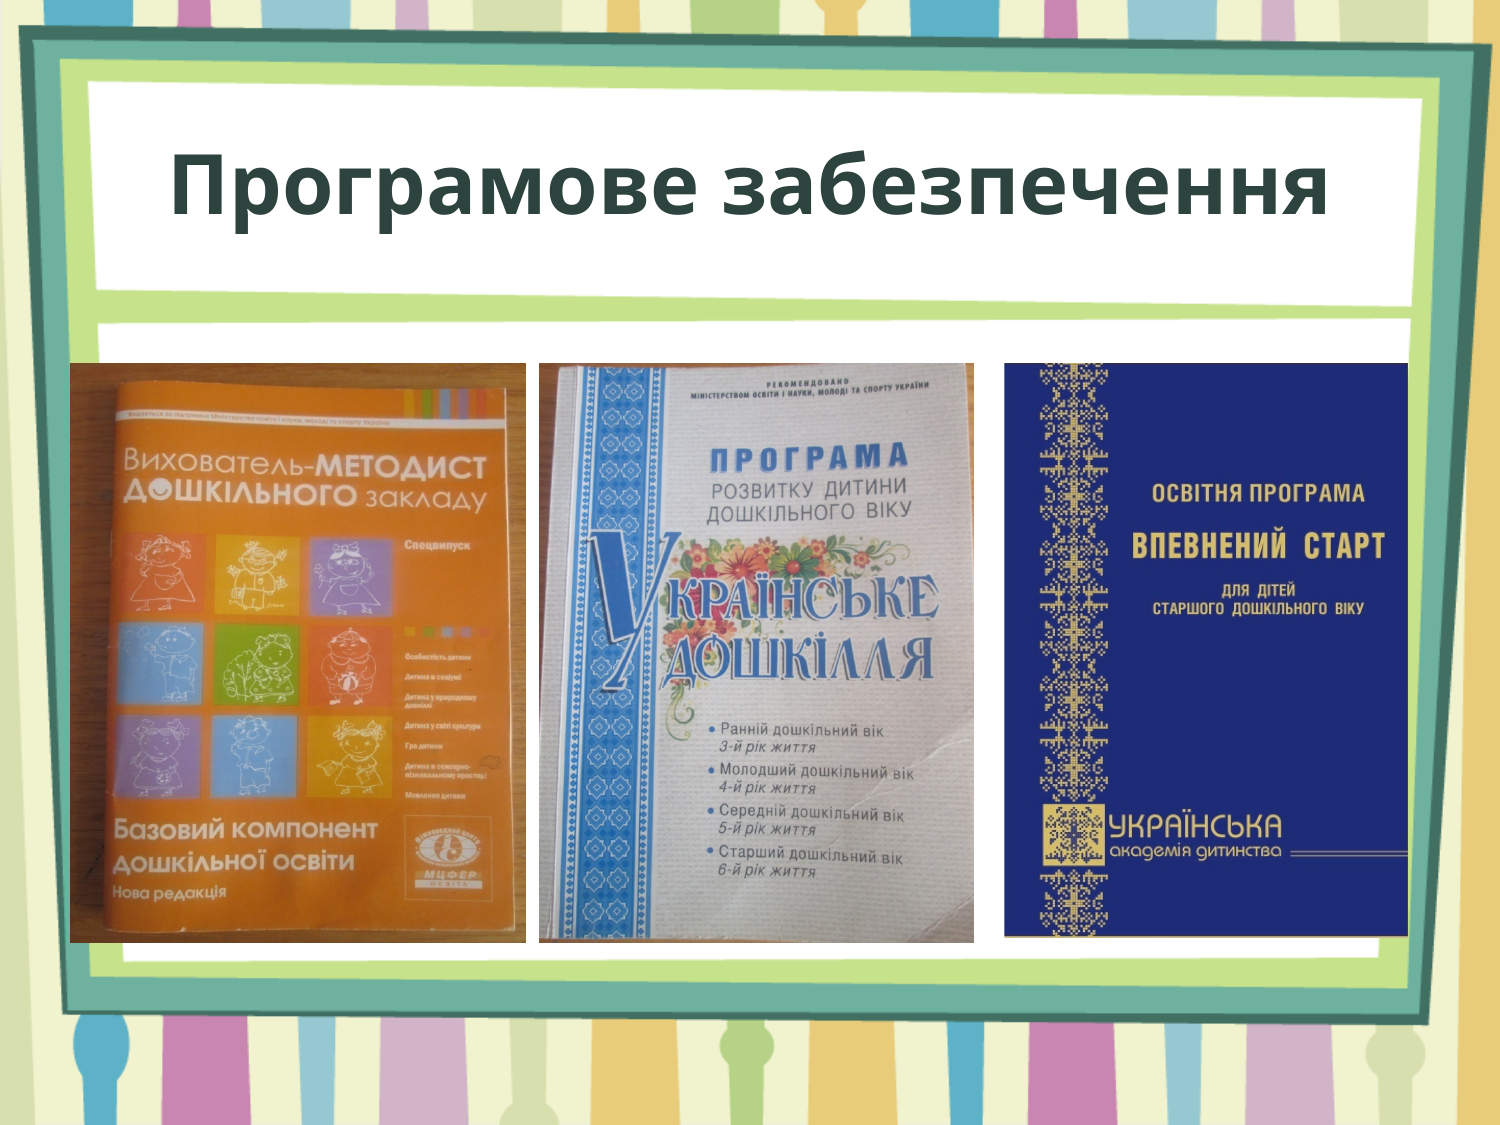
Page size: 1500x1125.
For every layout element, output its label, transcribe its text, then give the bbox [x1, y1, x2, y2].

picture [0, 0, 1500, 1125]
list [70, 362, 526, 944]
title Програмове забезпечення [74, 87, 1426, 276]
